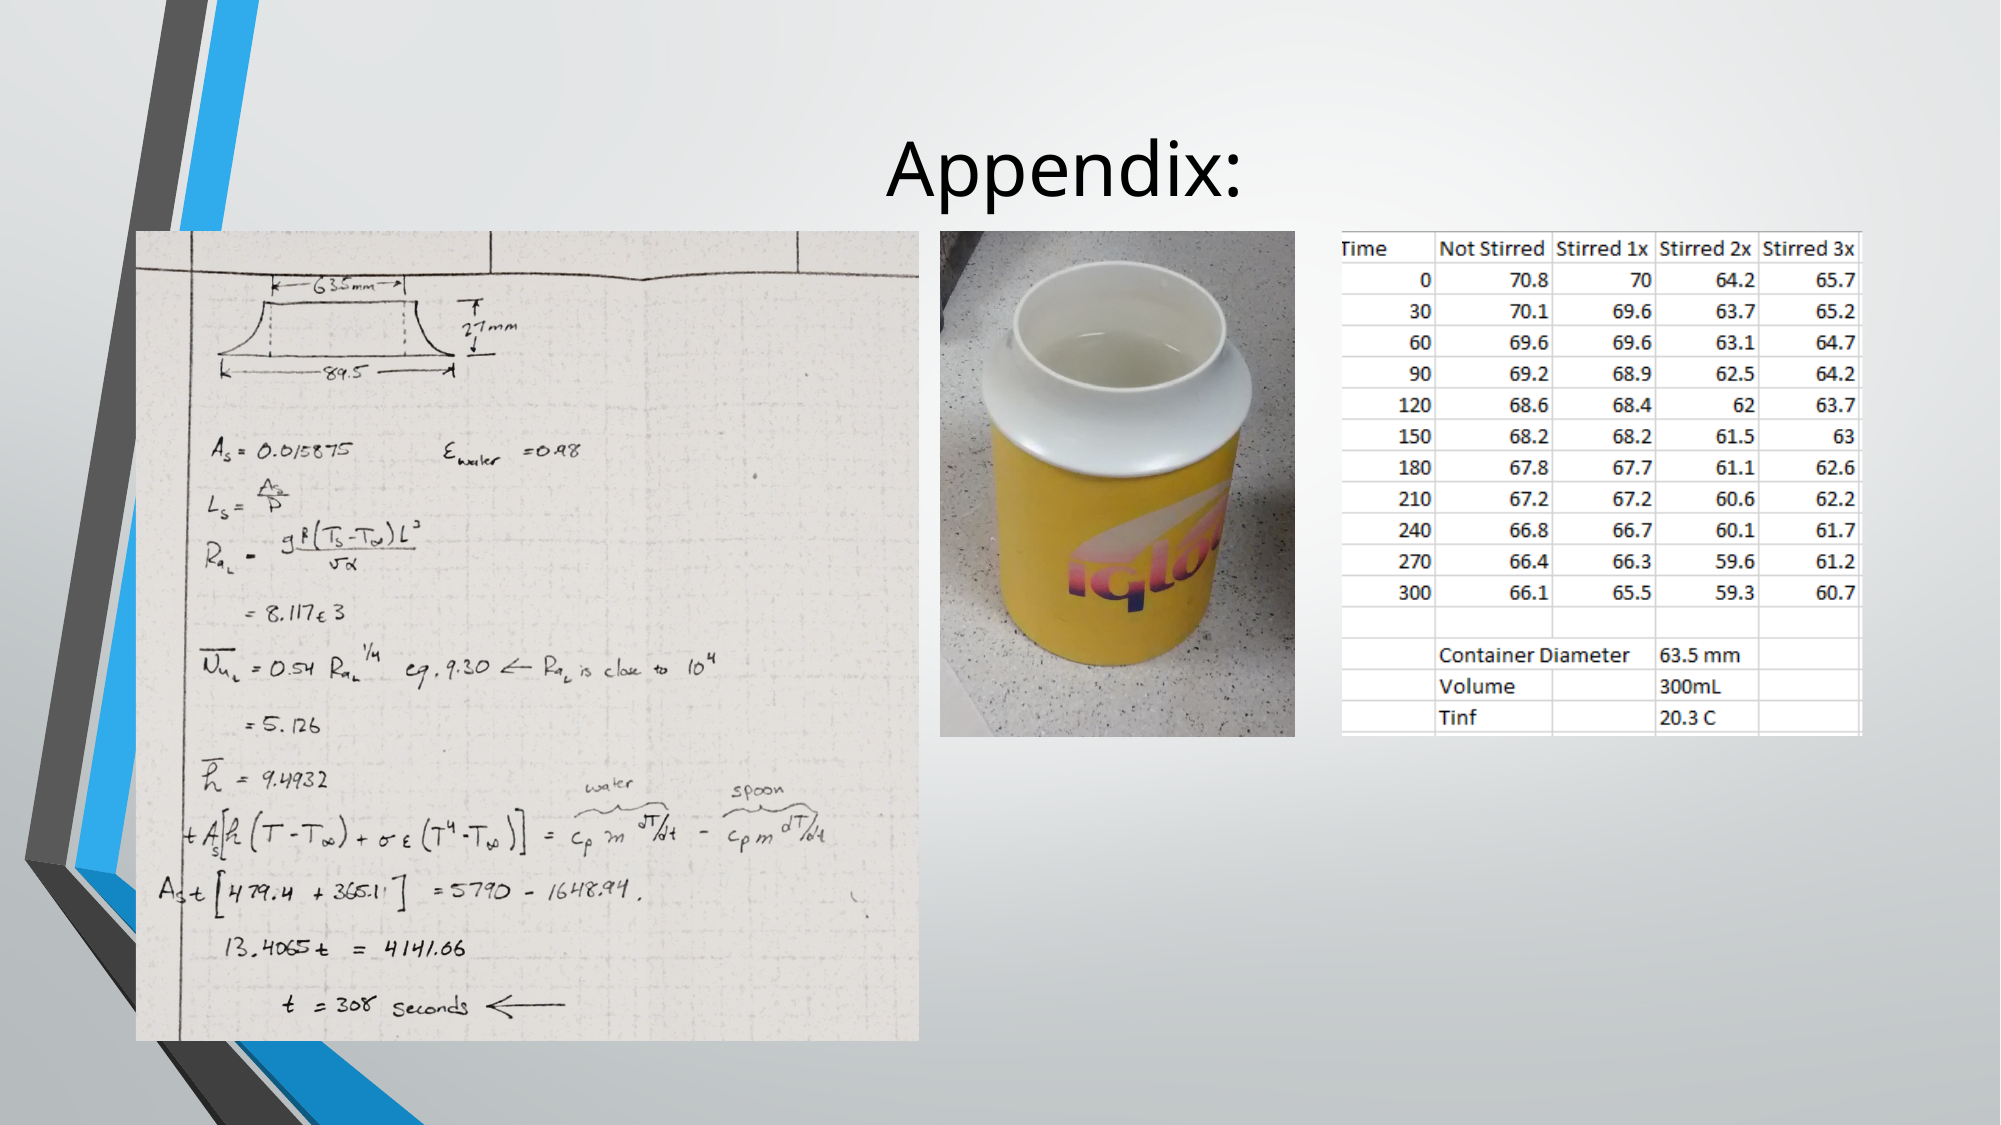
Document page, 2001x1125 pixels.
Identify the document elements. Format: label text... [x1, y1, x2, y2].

picture [1341, 231, 1863, 736]
title Appendix: [243, 112, 1887, 219]
picture [939, 231, 1296, 737]
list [135, 231, 919, 1041]
